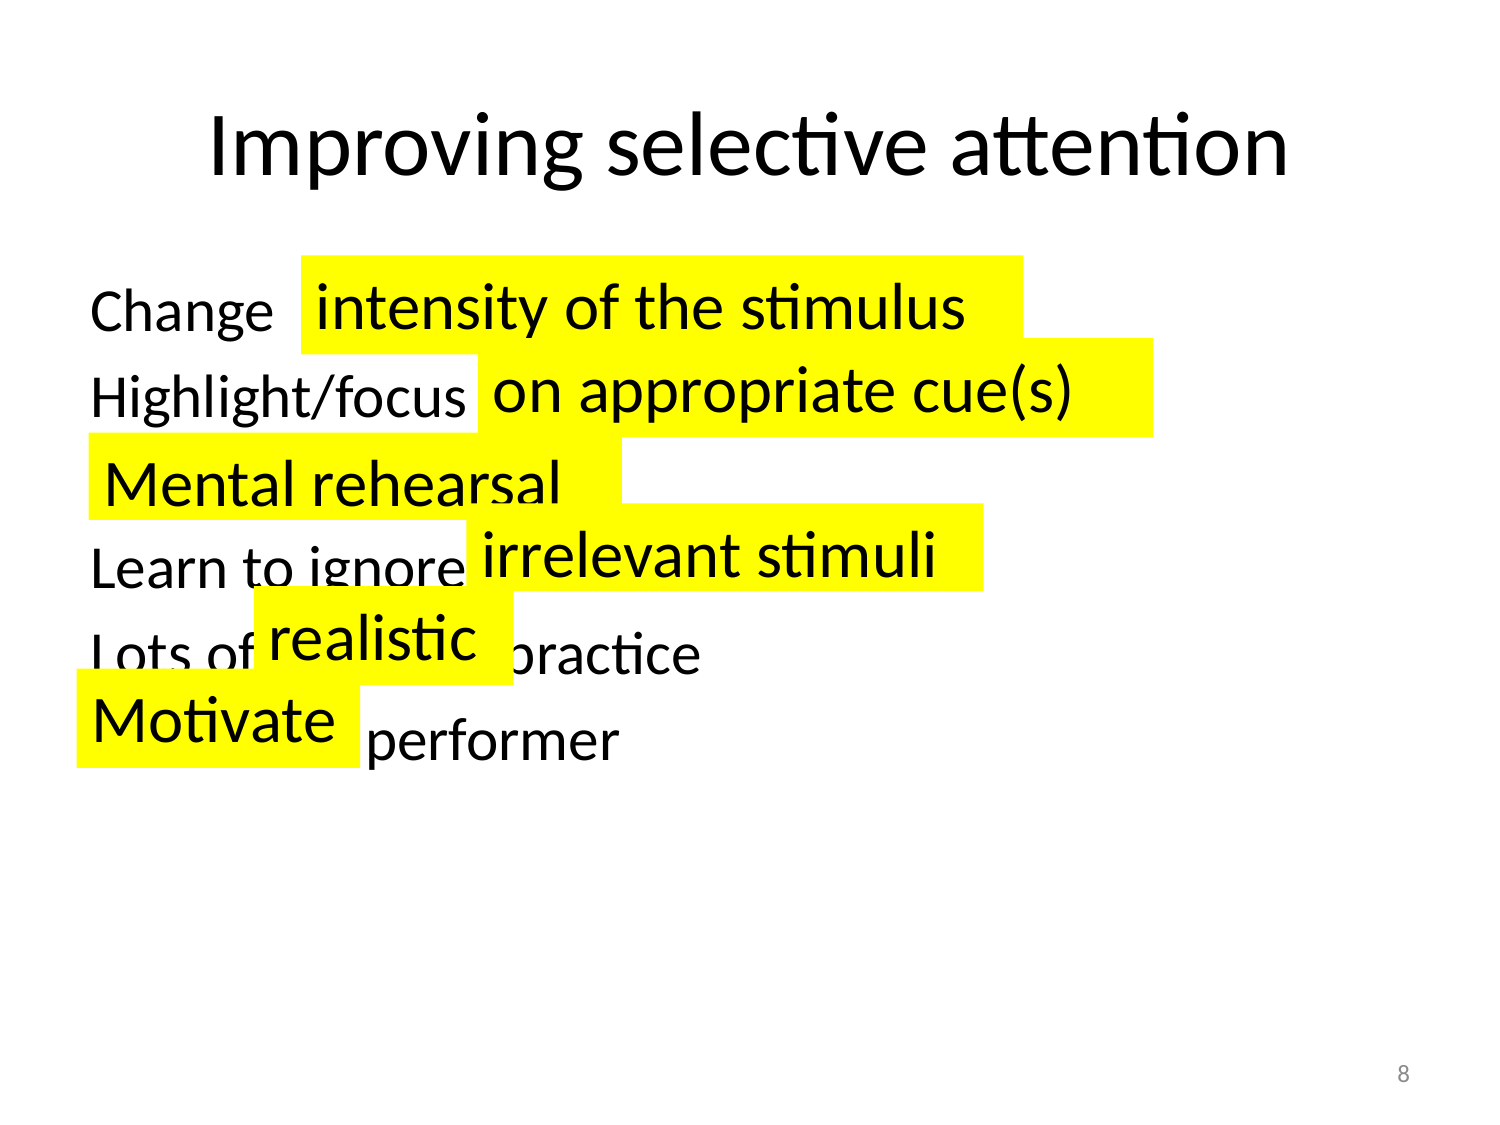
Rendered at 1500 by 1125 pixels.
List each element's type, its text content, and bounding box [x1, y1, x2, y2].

text_box Motivate [76, 668, 361, 768]
text_box irrelevant stimuli [466, 503, 984, 591]
text_box Mental rehearsal [88, 432, 622, 520]
title Improving selective attention [75, 45, 1425, 233]
text_box intensity of the stimulus [301, 255, 1024, 355]
slide_number 8 [1074, 1042, 1425, 1103]
text_box realistic [253, 586, 514, 686]
list Change Highlight/focus Learn to ignore Lots of practice performer [75, 262, 1425, 870]
text_box on appropriate cue(s) [478, 338, 1154, 438]
